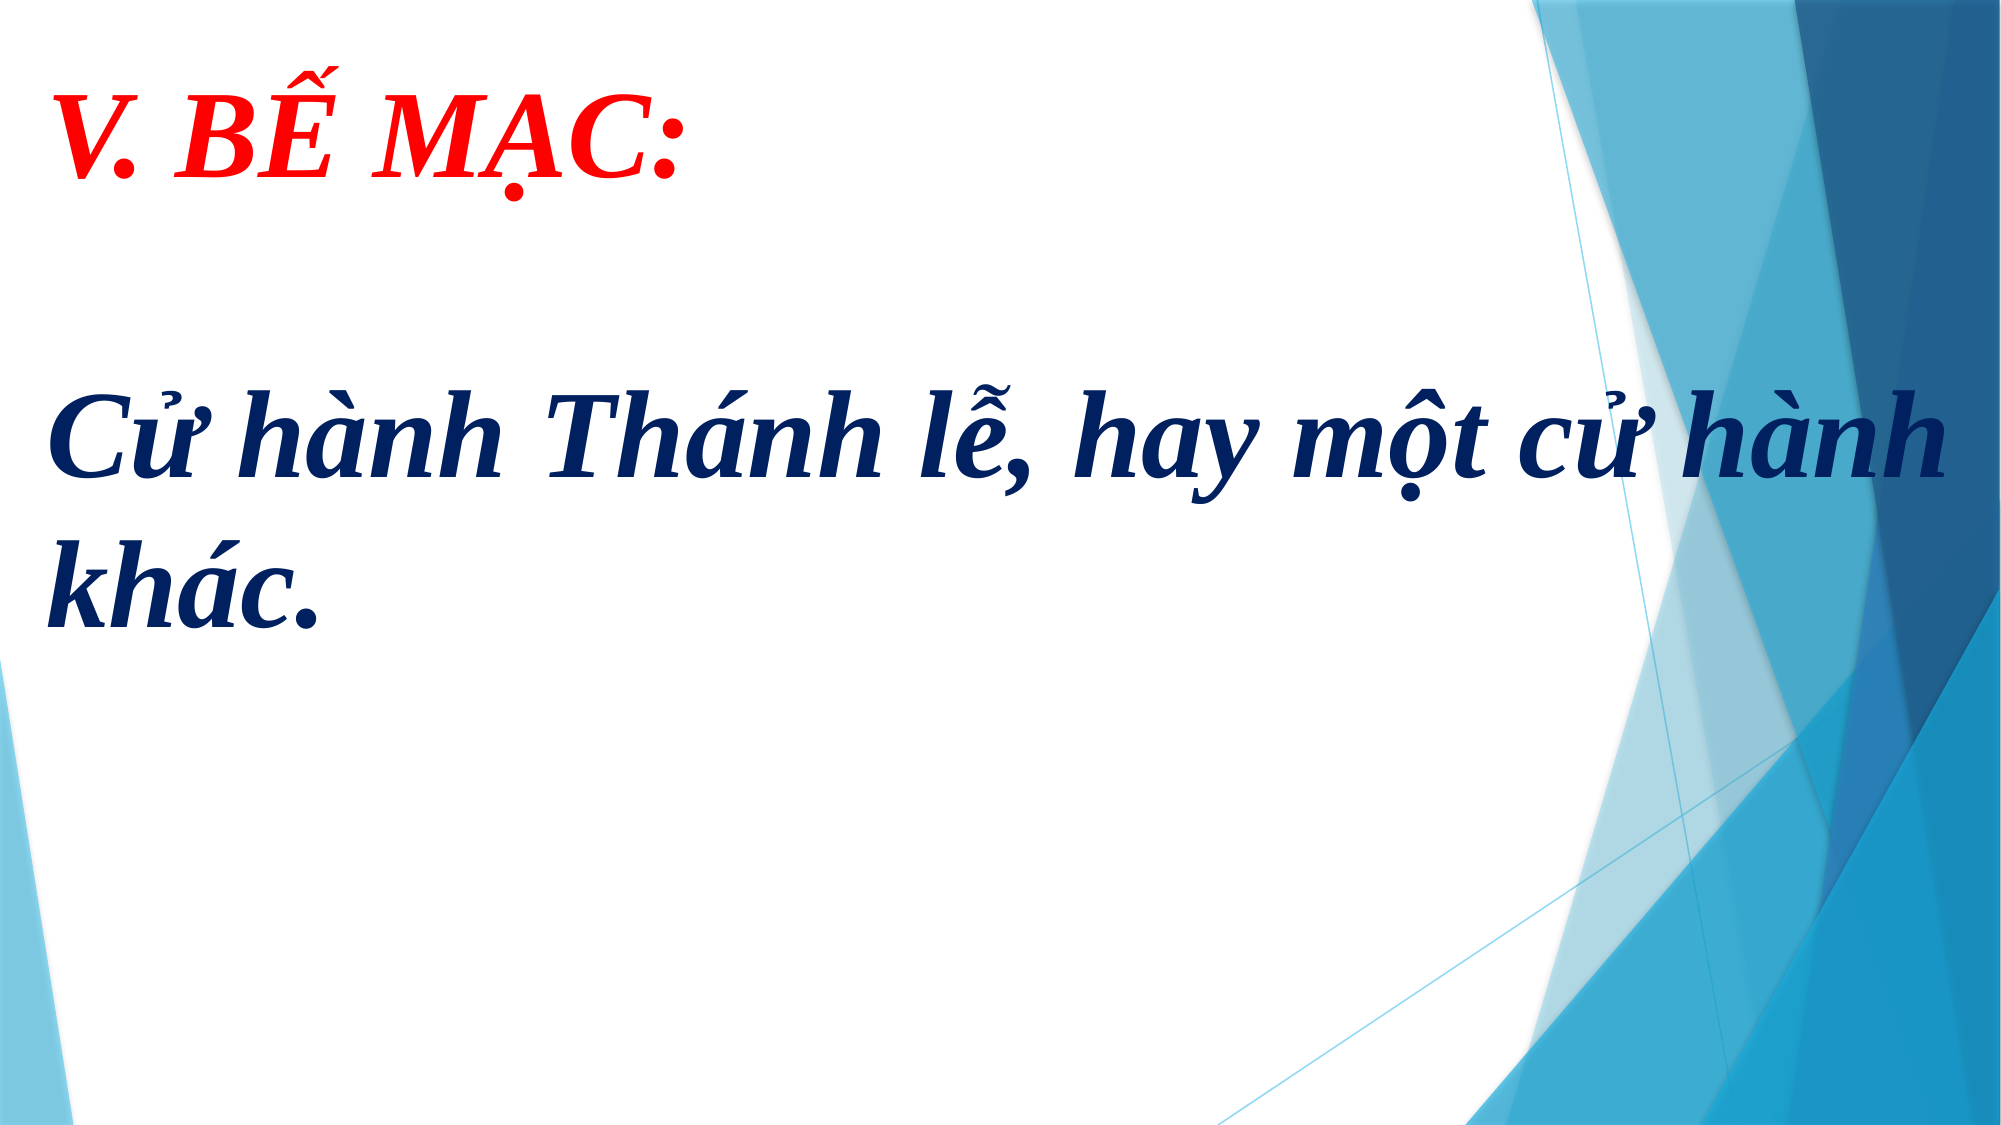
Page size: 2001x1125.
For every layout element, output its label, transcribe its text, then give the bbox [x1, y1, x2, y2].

text_box V. BẾ MẠC: Cử hành Thánh lễ, hay một cử hành khác. [31, 45, 1969, 661]
